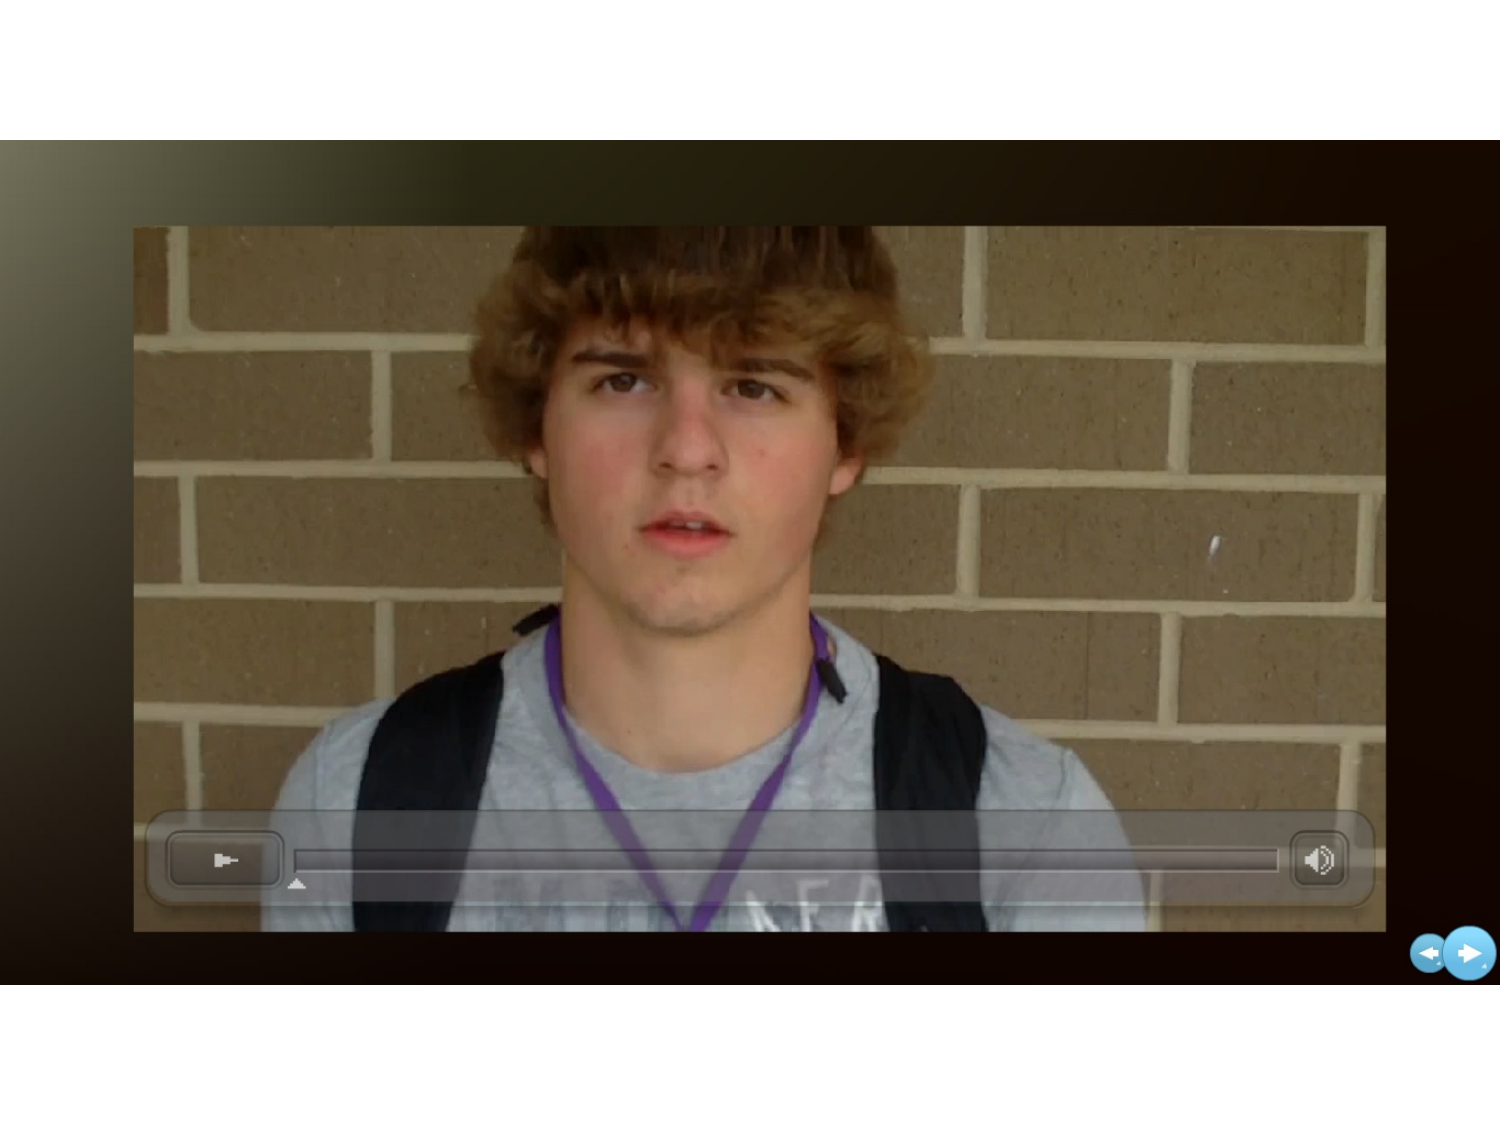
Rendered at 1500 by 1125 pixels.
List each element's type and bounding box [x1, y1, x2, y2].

picture [0, 140, 1500, 985]
